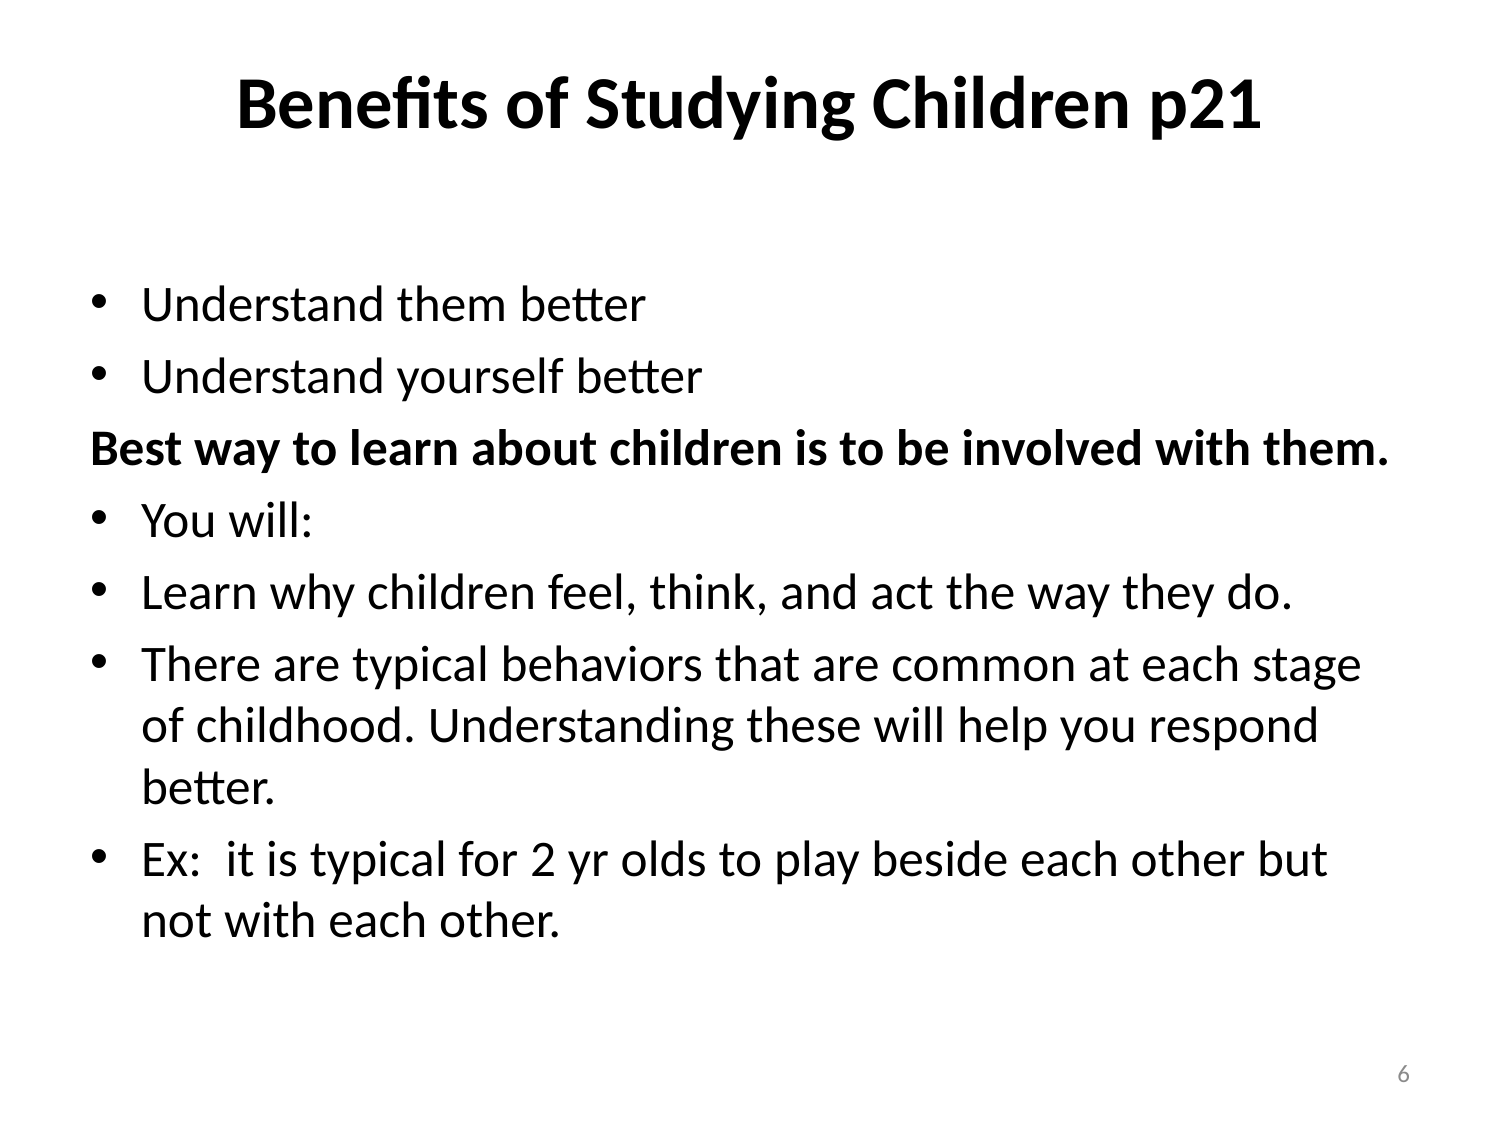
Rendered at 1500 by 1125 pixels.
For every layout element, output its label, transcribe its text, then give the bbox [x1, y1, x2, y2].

slide_number 6 [1074, 1042, 1425, 1103]
title Benefits of Studying Children p21 [75, 45, 1425, 233]
list Understand them better Understand yourself better Best way to learn about children is to be involved with them. You will: Learn why children feel, think, and act the way they do. There are typical behaviors that are common at each stage of childhood. Understanding these will help you respond better. Ex: it is typical for 2 yr olds to play beside each other but not with each other. [75, 262, 1425, 1005]
